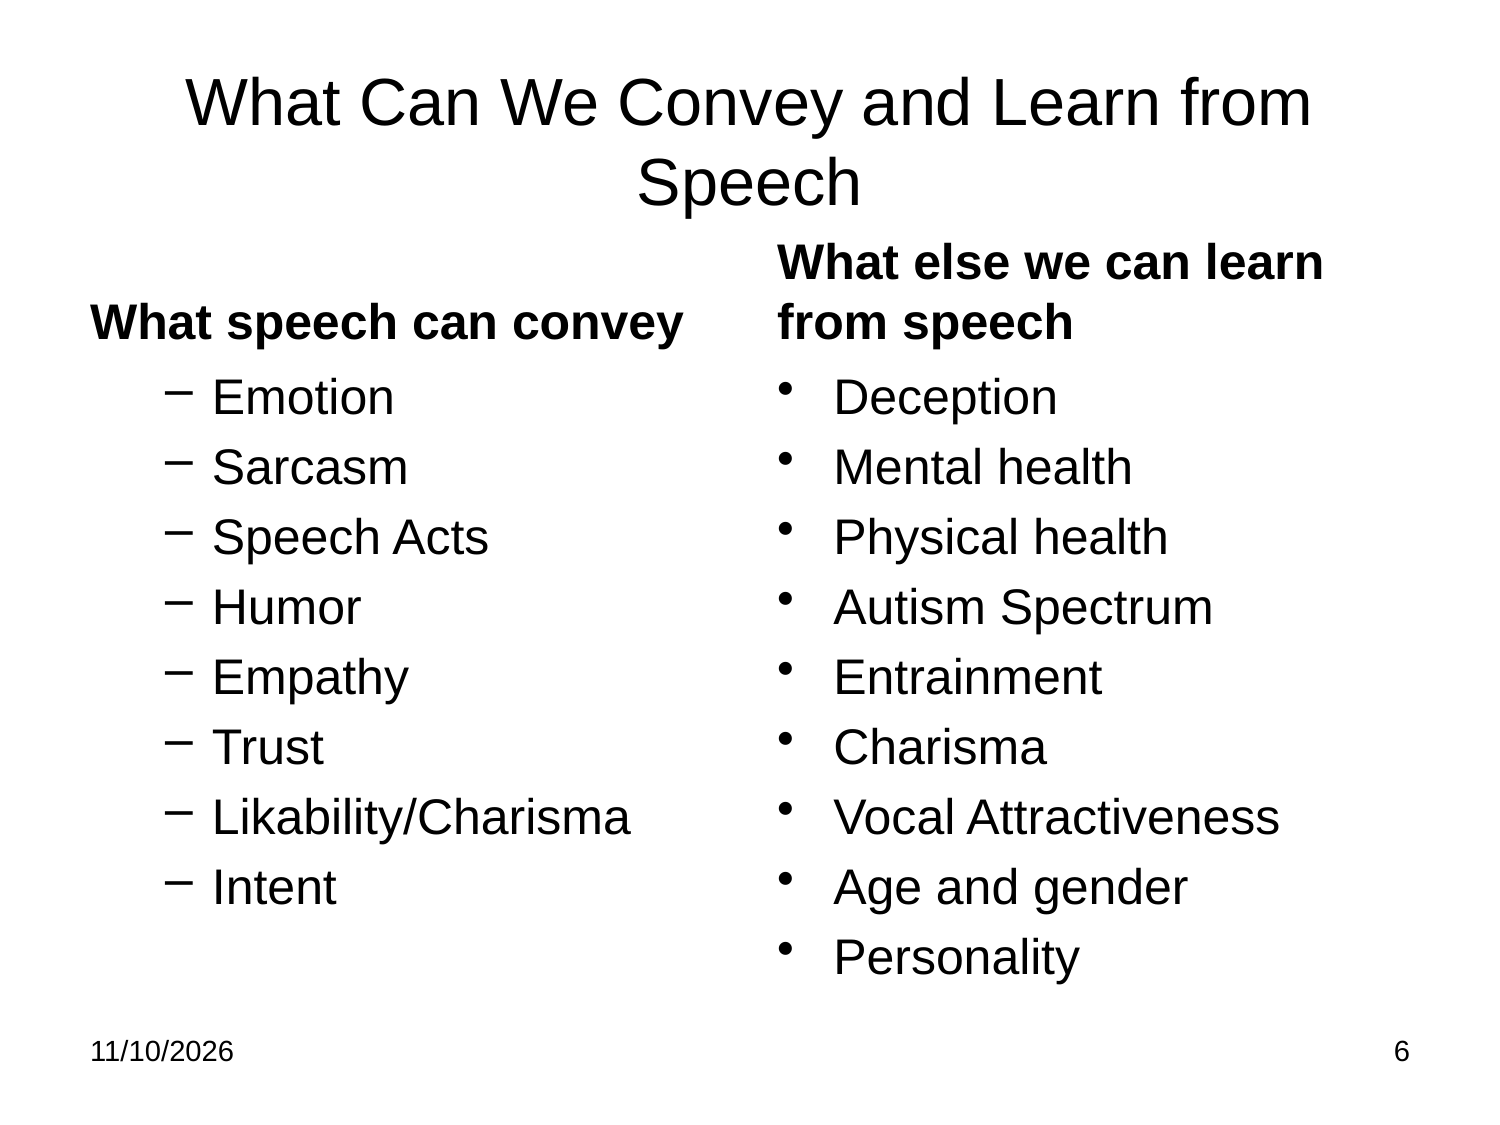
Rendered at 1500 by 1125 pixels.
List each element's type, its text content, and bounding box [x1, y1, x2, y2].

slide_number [75, 1024, 425, 1103]
list Deception Mental health Physical health Autism Spectrum Entrainment Charisma Vocal Attractiveness Age and gender Personality [761, 356, 1425, 1005]
slide_number 6 [1074, 1024, 1425, 1103]
list What speech can convey [75, 251, 738, 356]
title What Can We Convey and Learn from Speech [75, 45, 1425, 233]
list Emotion Sarcasm Speech Acts Humor Empathy Trust Likability/Charisma Intent [75, 356, 738, 1005]
list What else we can learn from speech [761, 251, 1425, 356]
